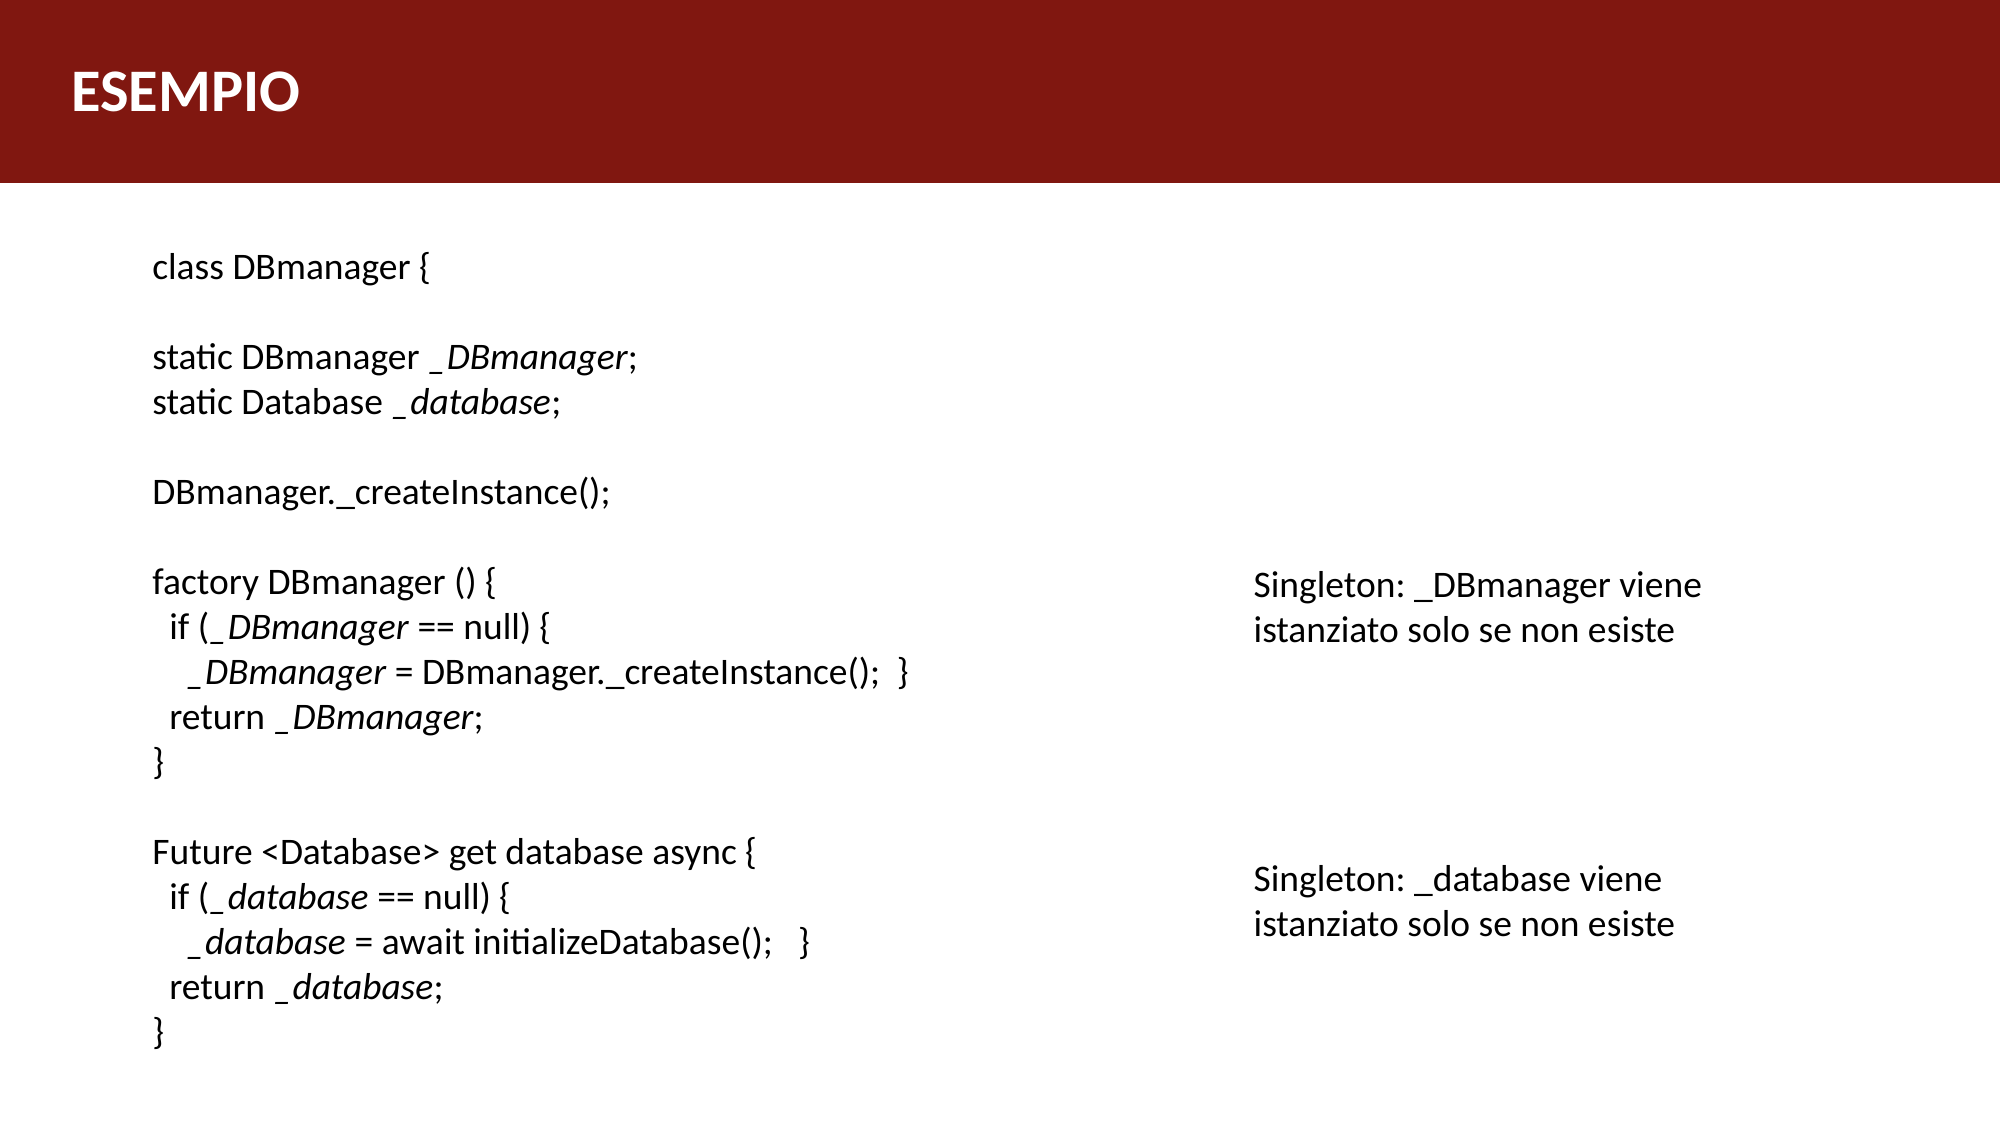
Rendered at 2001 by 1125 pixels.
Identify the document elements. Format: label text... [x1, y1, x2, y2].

list class DBmanager { static DBmanager _DBmanager; static Database _database; DBmanager._createInstance(); factory DBmanager () { if (_DBmanager == null) { _DBmanager = DBmanager._createInstance(); } return _DBmanager; } Future <Database> get database async { if (_database == null) { _database = await initializeDatabase(); } return _database; } [137, 234, 1863, 1038]
title ESEMPIO [56, 29, 1782, 153]
text_box Singleton: _DBmanager viene istanziato solo se non esiste [1238, 552, 1731, 658]
picture [0, 0, 2000, 183]
text_box Singleton: _database viene istanziato solo se non esiste [1238, 846, 1731, 952]
